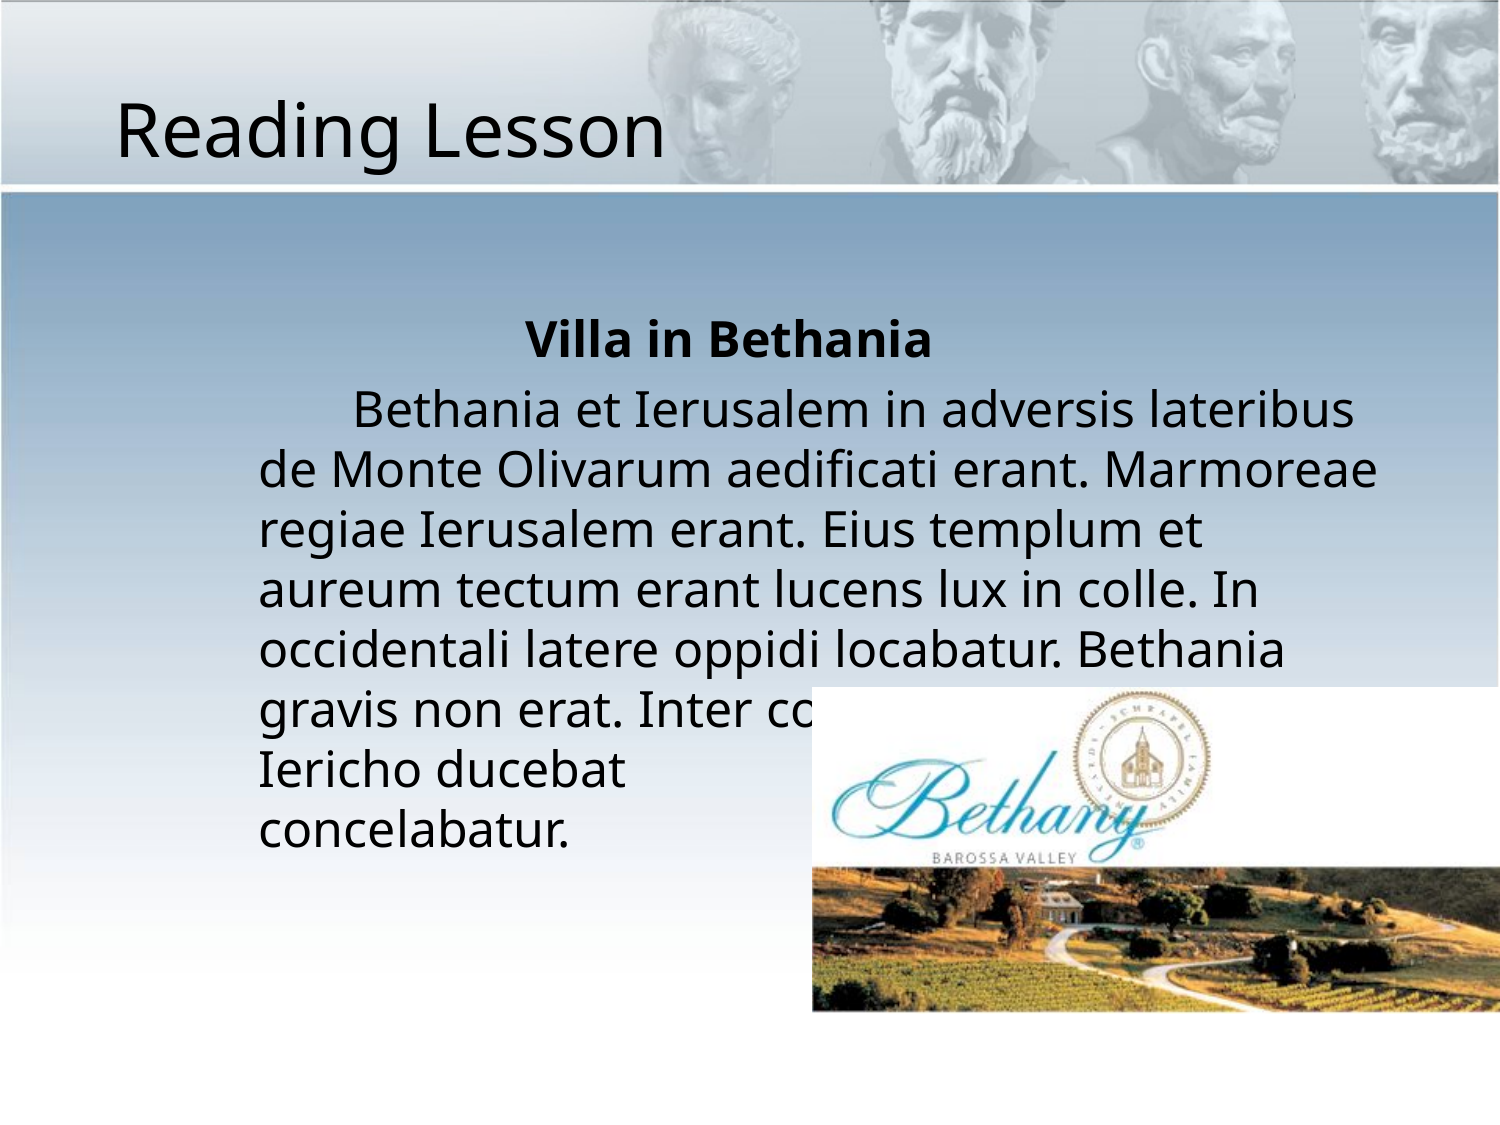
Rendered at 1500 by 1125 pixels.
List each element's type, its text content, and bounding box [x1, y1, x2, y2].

list Villa in Bethania Bethania et Ierusalem in adversis lateribus de Monte Olivarum aedificati erant. Marmoreae regiae Ierusalem erant. Eius templum et aureum tectum erant lucens lux in colle. In occidentali latere oppidi locabatur. Bethania gravis non erat. Inter colles per viam quae ad Iericho ducebat concelabatur. [187, 299, 1413, 938]
picture [0, 0, 1500, 1125]
text_box Reading Lesson [99, 74, 1313, 180]
